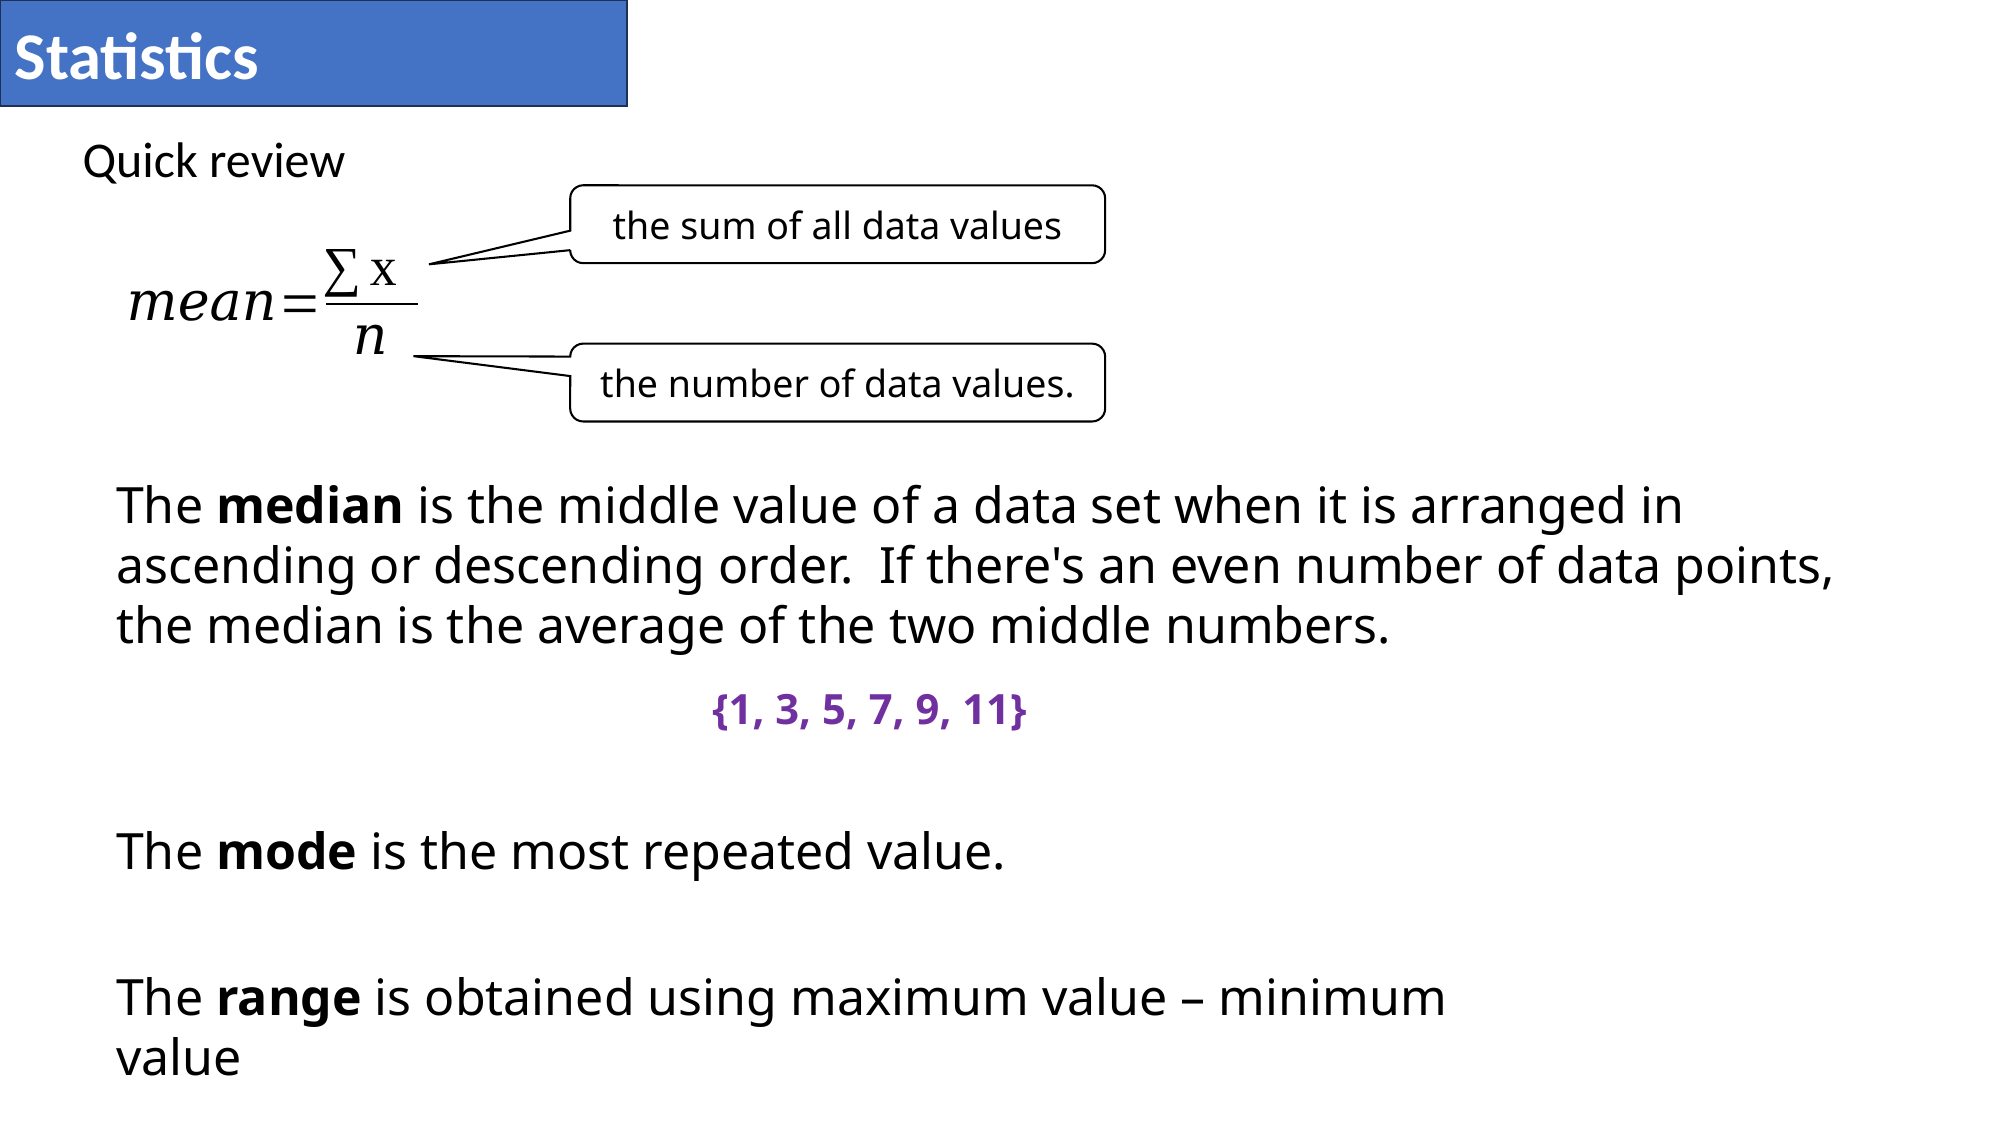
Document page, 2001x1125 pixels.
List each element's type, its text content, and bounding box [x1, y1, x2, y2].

subtitle Quick review [67, 126, 1568, 399]
text_box Statistics [0, 0, 628, 107]
text_box the number of data values. [413, 342, 1107, 423]
text_box The mode is the most repeated value. [101, 812, 1517, 887]
text_box {1, 3, 5, 7, 9, 11} [363, 675, 1376, 741]
text_box The range is obtained using maximum value – minimum value [101, 958, 1517, 1094]
text_box the sum of all data values [428, 184, 1107, 266]
text_box The median is the middle value of a data set when it is arranged in ascending or descending order. If there's an even number of data points, the median is the average of the two middle numbers. [101, 466, 1919, 662]
